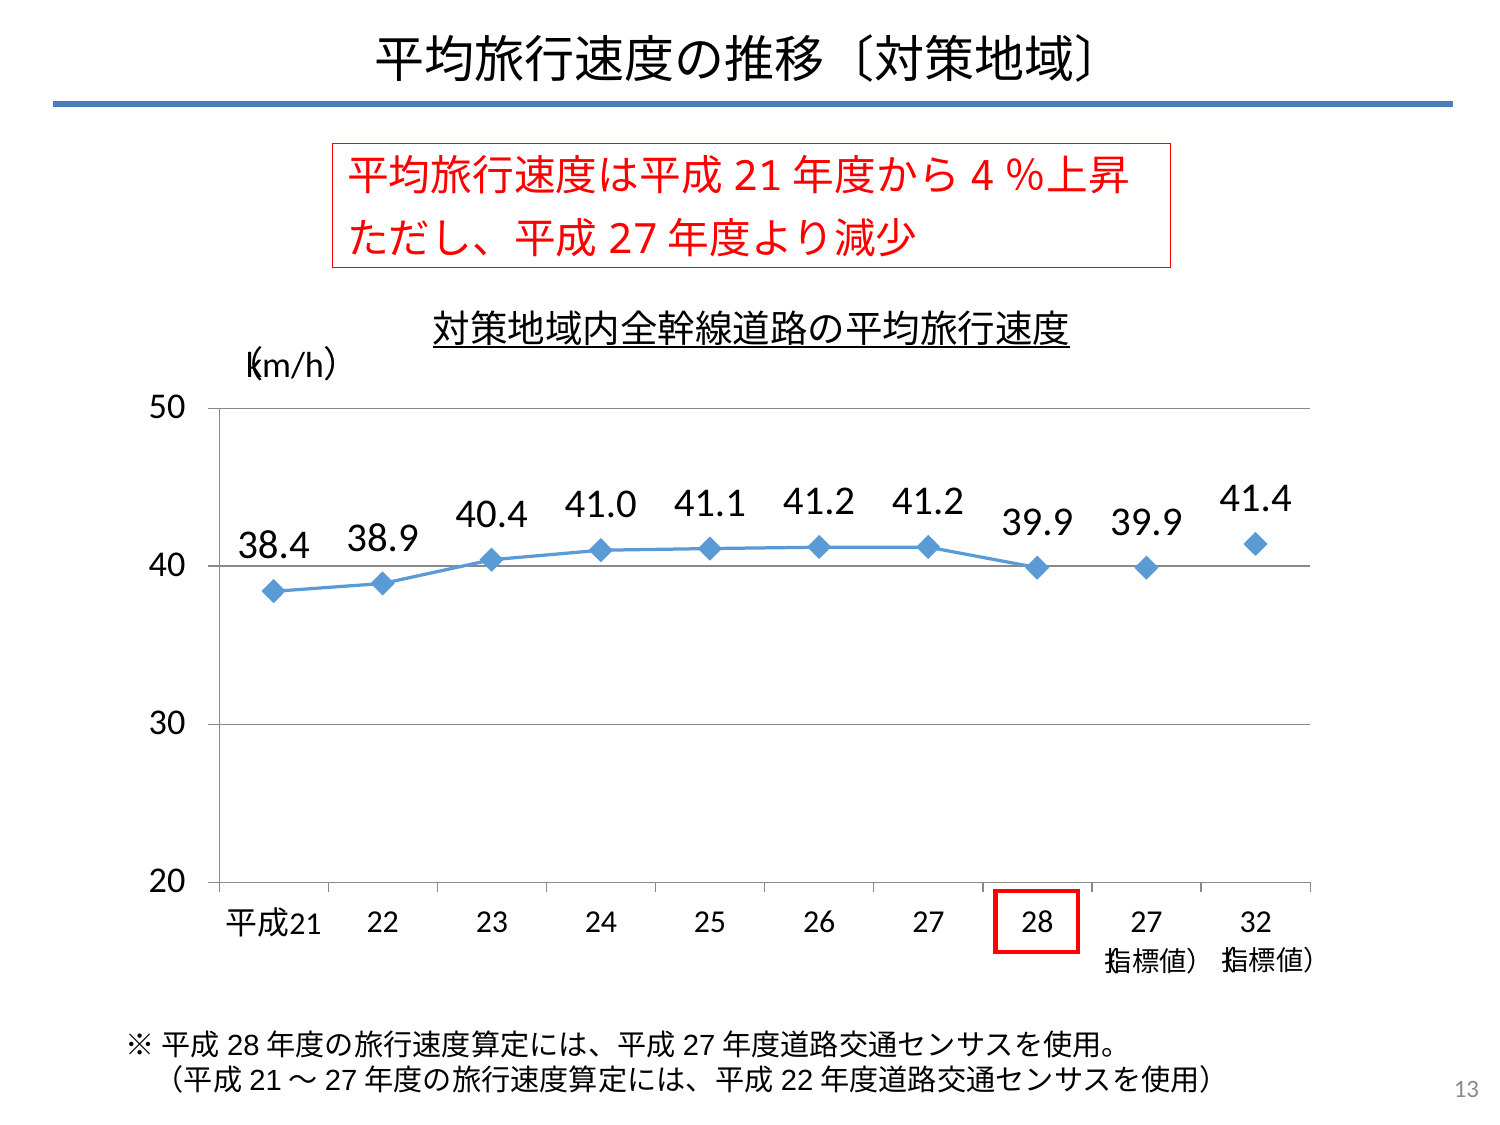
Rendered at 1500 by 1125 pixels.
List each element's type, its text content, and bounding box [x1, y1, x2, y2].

picture [123, 323, 1335, 1012]
text_box 平均旅行速度の推移〔対策地域〕 [226, 19, 1273, 95]
slide_number 12 [1433, 1057, 1495, 1118]
text_box ※平成28年度の旅行速度算定には、平成27年度道路交通センサスを使用。 （平成21～27年度の旅行速度算定には、平成22年度道路交通センサスを使用） [96, 1011, 1294, 1112]
text_box 対策地域内全幹線道路の平均旅行速度 [375, 297, 1128, 322]
text_box 平均旅行速度は平成21年度から4％上昇 ただし、平成27年度より減少 [332, 143, 1171, 268]
